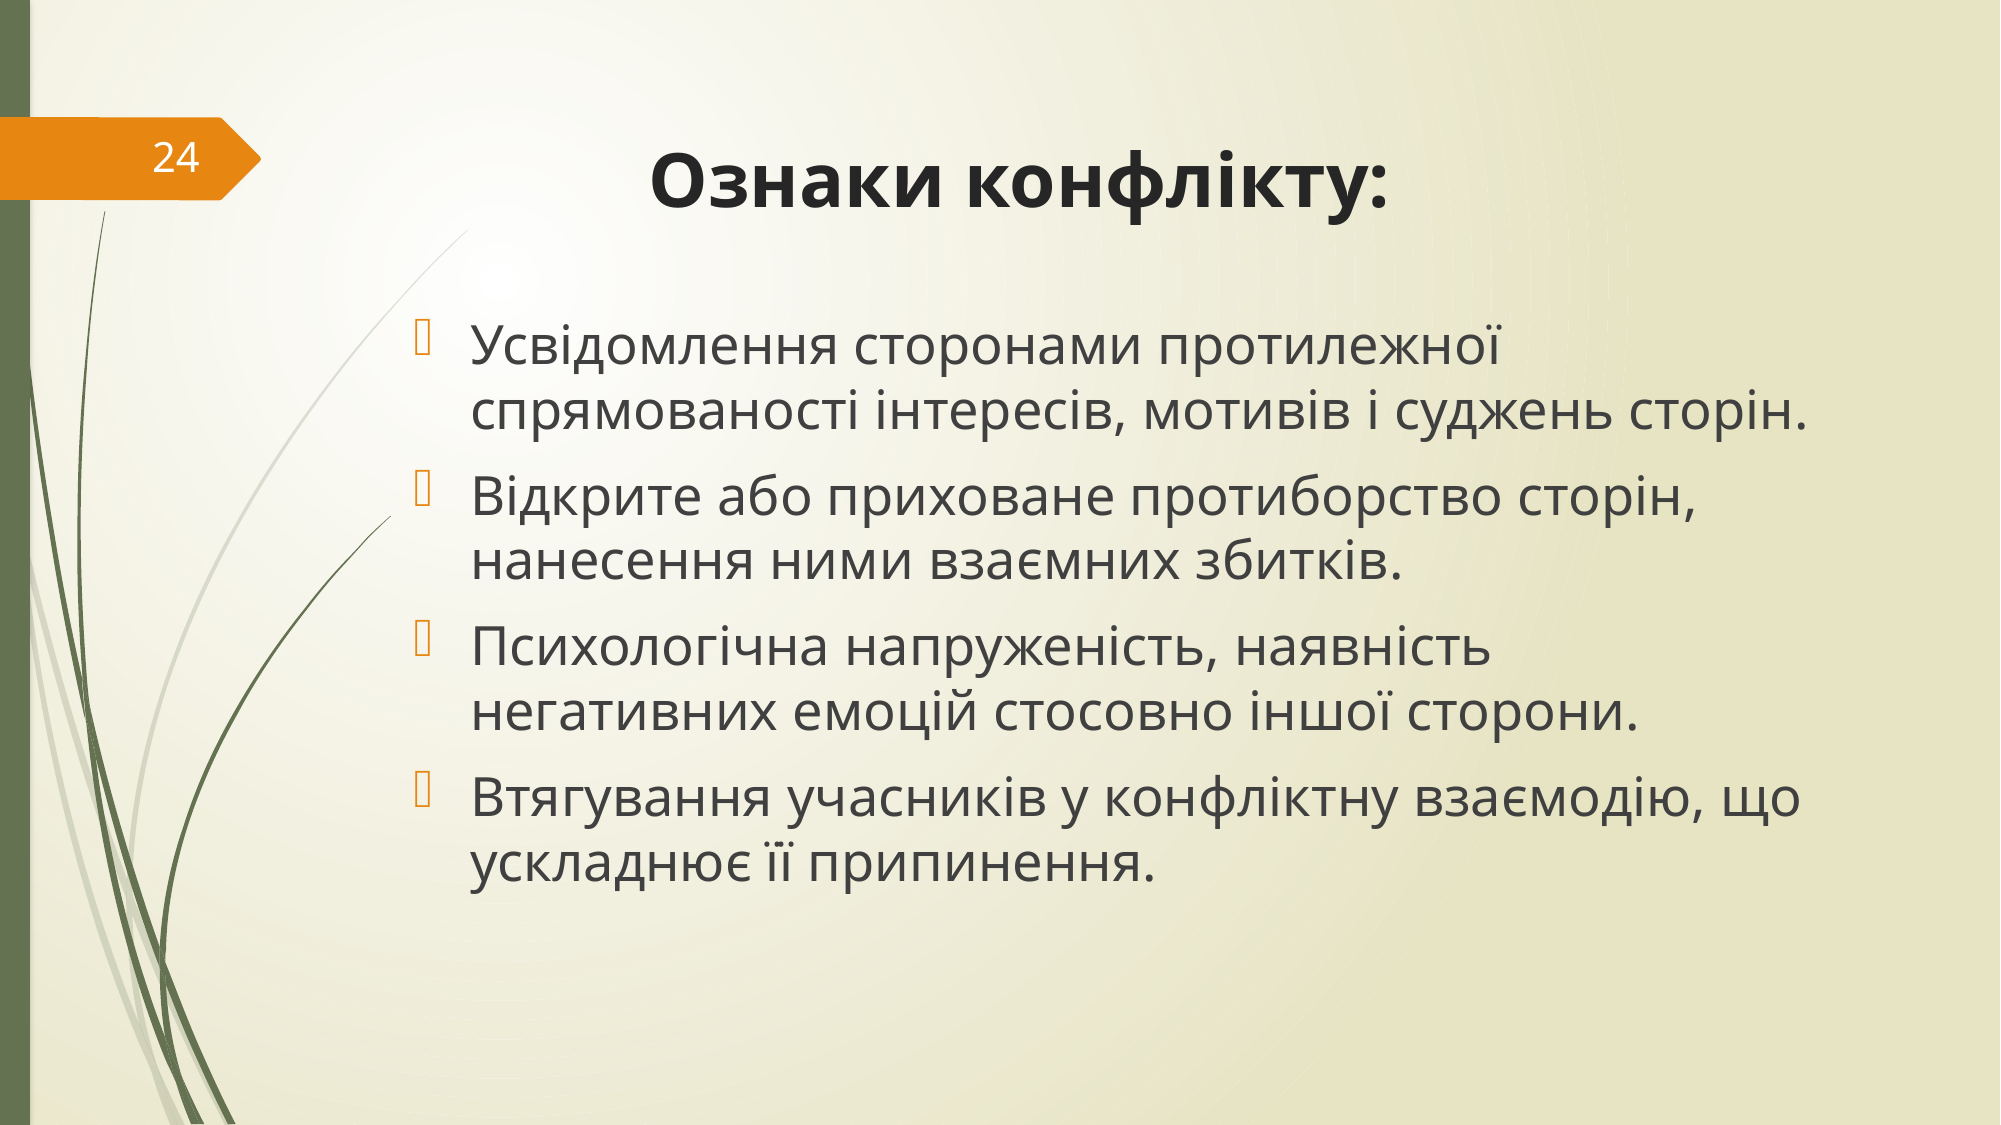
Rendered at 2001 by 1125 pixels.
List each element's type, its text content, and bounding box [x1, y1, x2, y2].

list Усвідомлення сторонами протилежної спрямованості інтересів, мотивів і суджень сторін. Відкрите або приховане протиборство сторін, нанесення ними взаємних збитків. Психологічна напруженість, наявність негативних емоцій стосовно іншої сторони. Втягування учасників у конфліктну взаємодію, що ускладнює її припинення. [398, 302, 1832, 1041]
title Ознаки конфлікту: [445, 124, 1594, 254]
slide_number 24 [87, 129, 216, 190]
